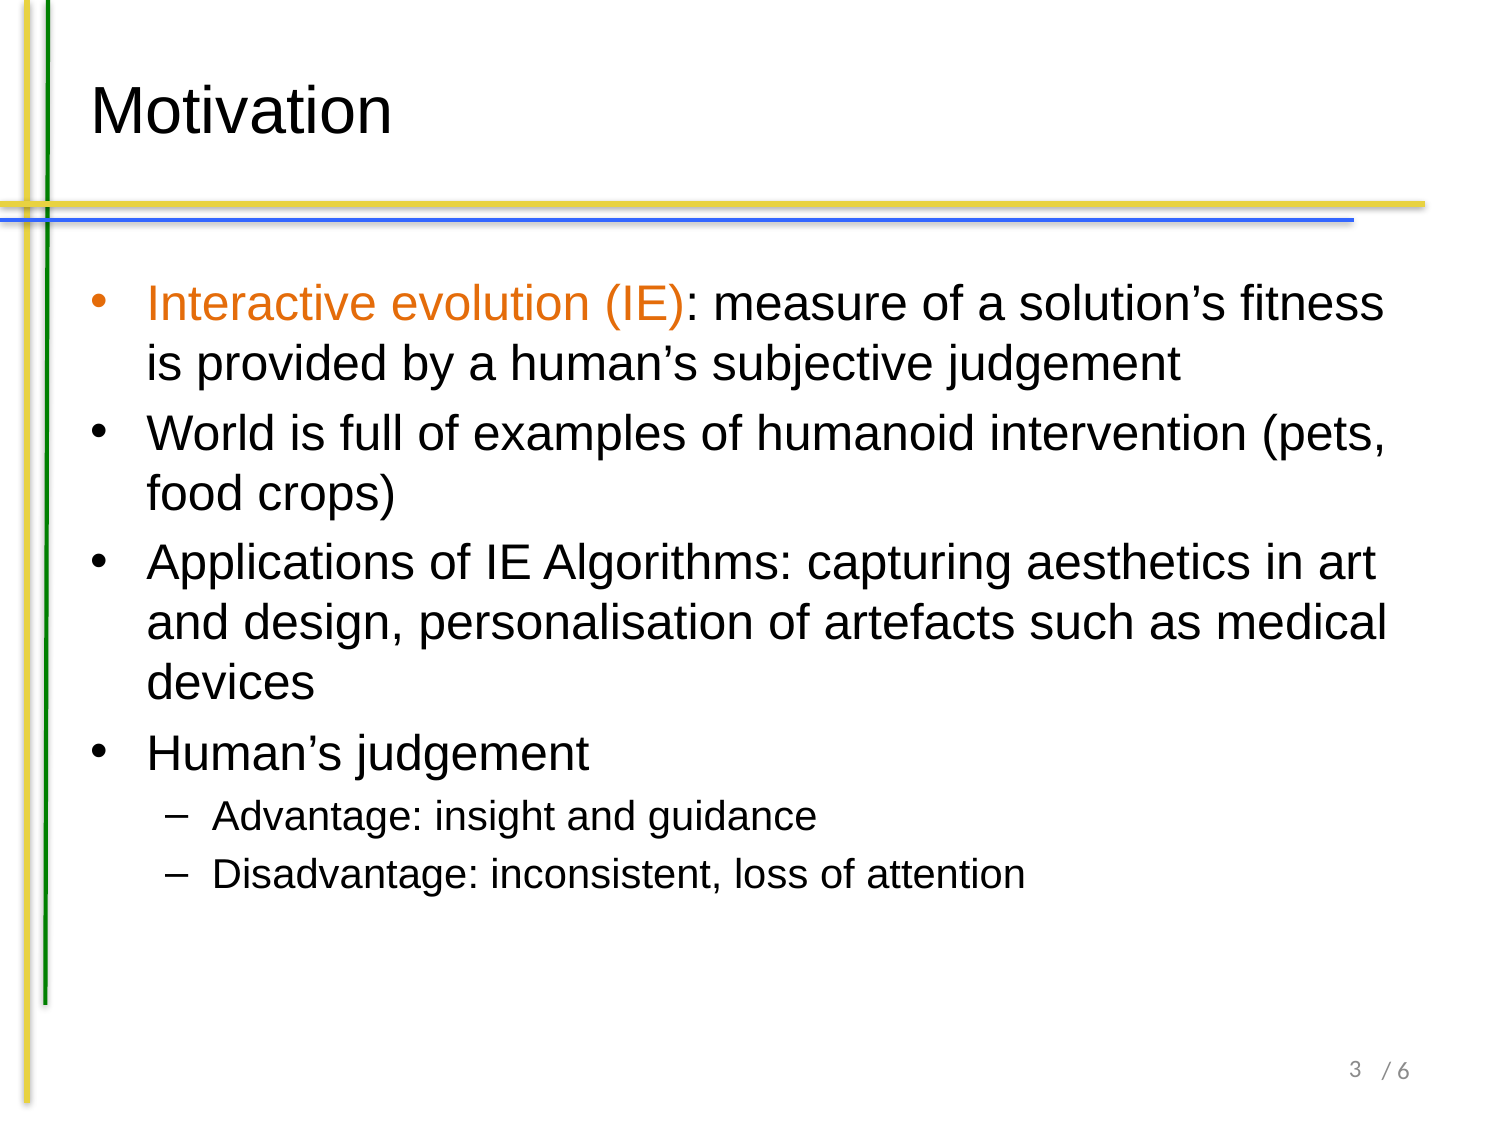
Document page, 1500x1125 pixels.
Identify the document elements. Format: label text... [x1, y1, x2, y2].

slide_number 2 [1222, 1026, 1377, 1109]
title Motivation [75, 12, 1425, 201]
list Interactive evolution (IE): measure of a solution’s fitness is provided by a human’s subjective judgement World is full of examples of humanoid intervention (pets, food crops) Applications of IE Algorithms: capturing aesthetics in art and design, personalisation of artefacts such as medical devices Human’s judgement Advantage: insight and guidance Disadvantage: inconsistent, loss of attention [75, 262, 1425, 1005]
